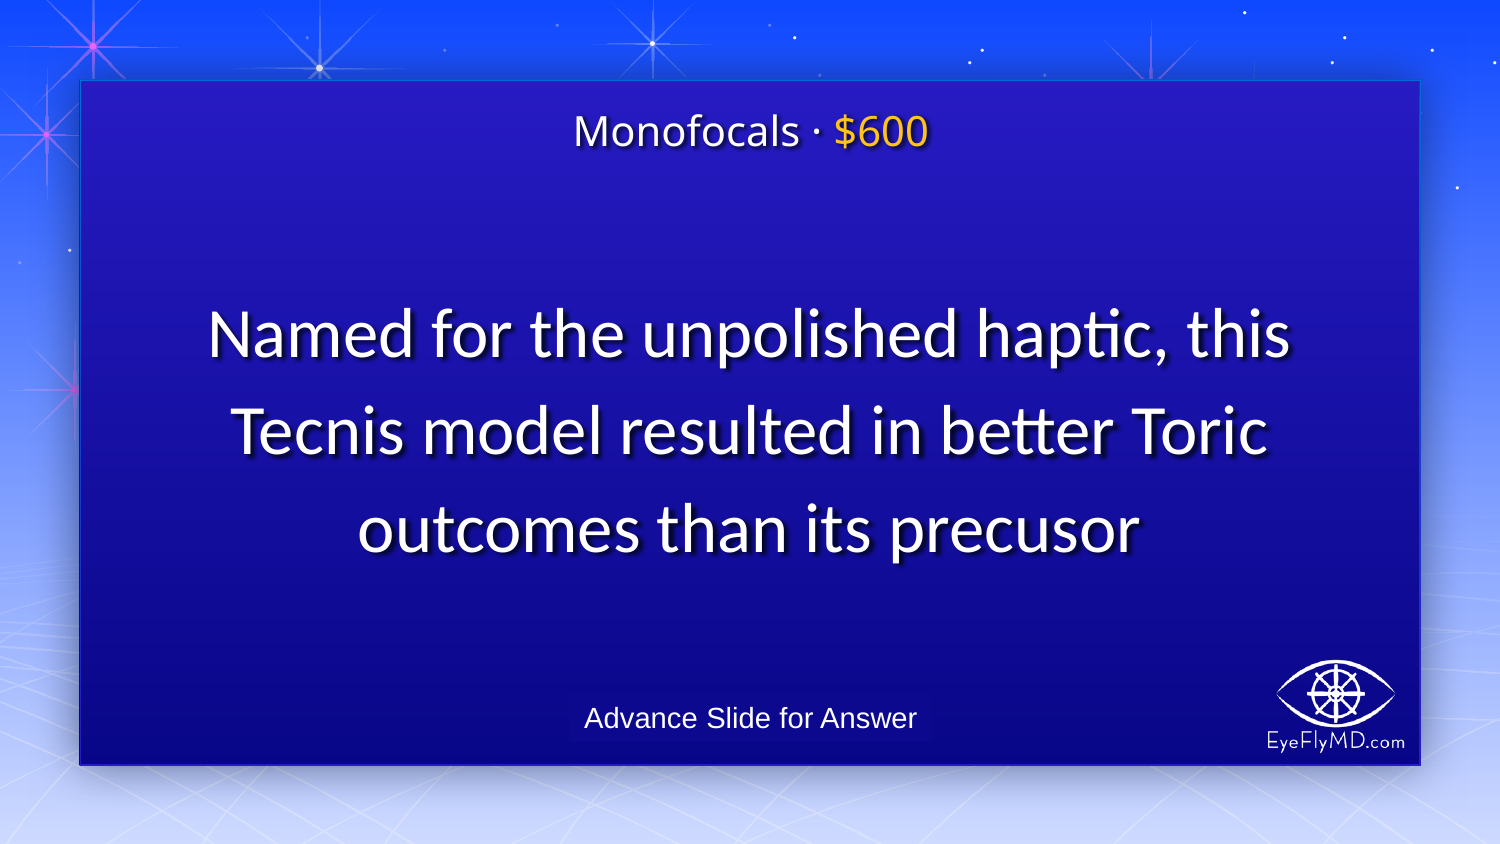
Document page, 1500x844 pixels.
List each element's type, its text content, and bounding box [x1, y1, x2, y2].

subtitle Monofocals · $600 [170, 105, 1332, 178]
title Named for the unpolished haptic, this Tecnis model resulted in better Toric outcomes than its precusor [169, 158, 1331, 682]
picture [1263, 650, 1408, 771]
text_box Advance Slide for Answer [569, 691, 933, 742]
